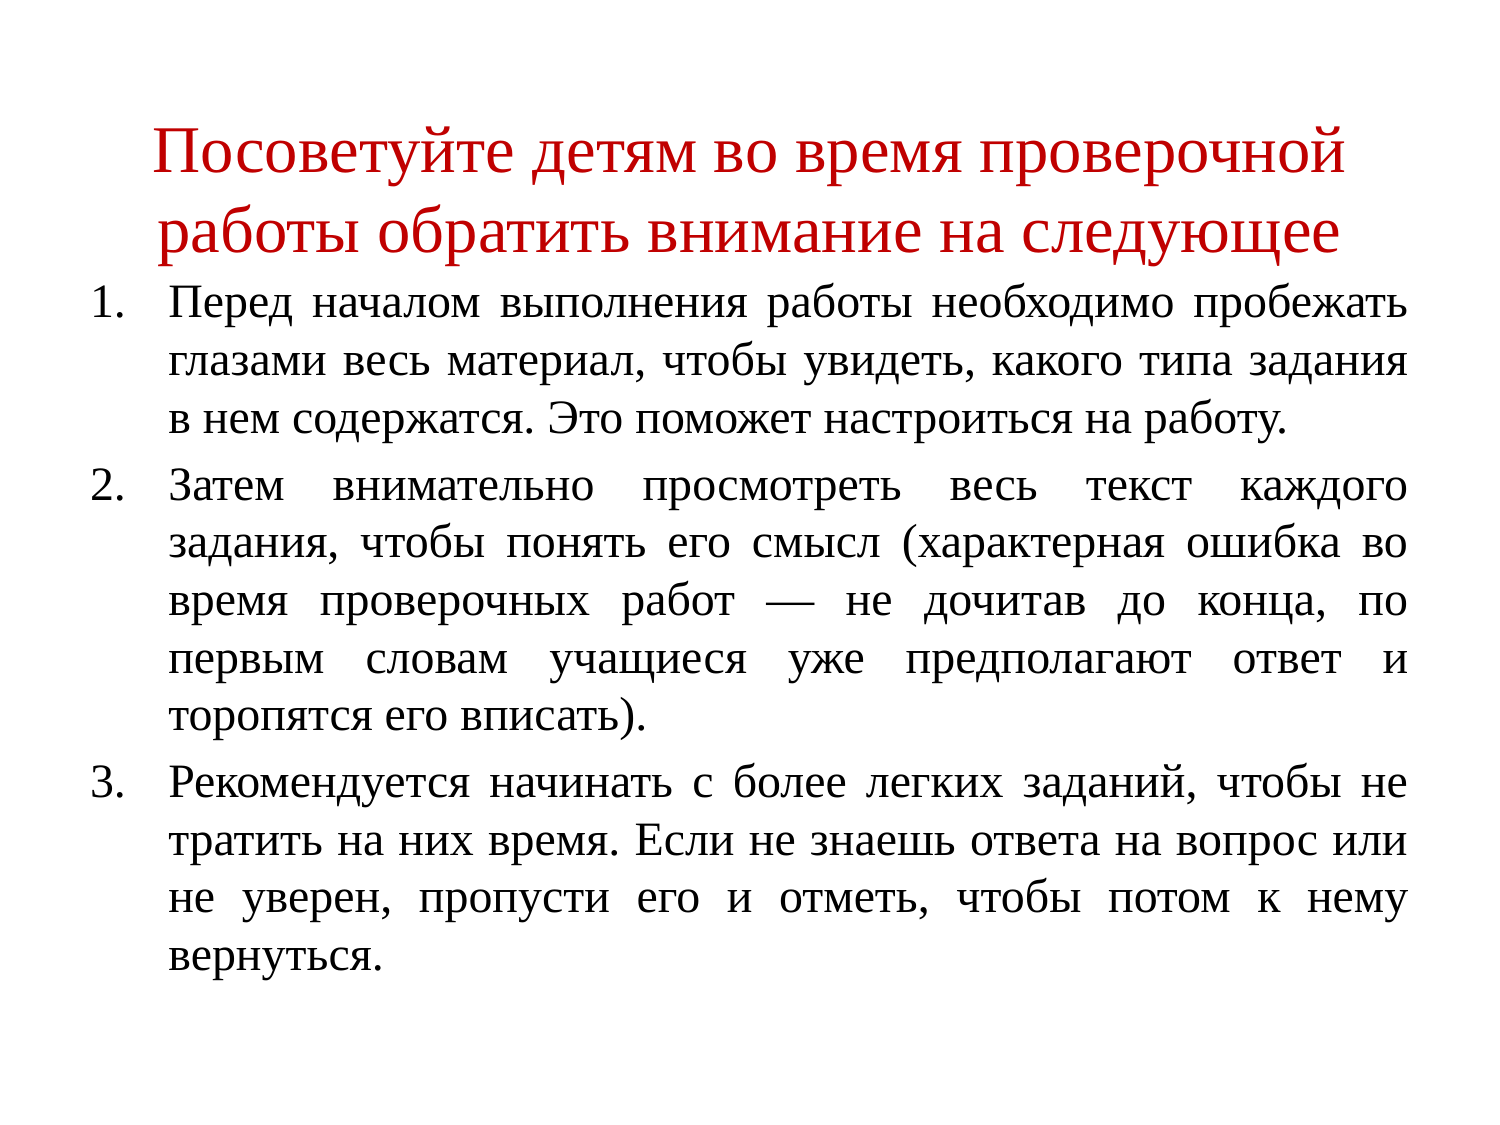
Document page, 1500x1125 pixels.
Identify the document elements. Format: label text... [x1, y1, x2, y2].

list Перед началом выполнения работы необходимо пробежать глазами весь материал, чтобы увидеть, какого типа задания в нем содержатся. Это поможет настроиться на работу. Затем внимательно просмотреть весь текст каждого задания, чтобы понять его смысл (характерная ошибка во время проверочных работ — не дочитав до конца, по первым словам учащиеся уже предполагают ответ и торопятся его вписать). Рекомендуется начинать с более легких заданий, чтобы не тратить на них время. Если не знаешь ответа на вопрос или не уверен, пропусти его и отметь, чтобы потом к нему вернуться. [75, 262, 1425, 1005]
title Посоветуйте детям во время проверочной работы обратить внимание на следующее [75, 45, 1425, 262]
